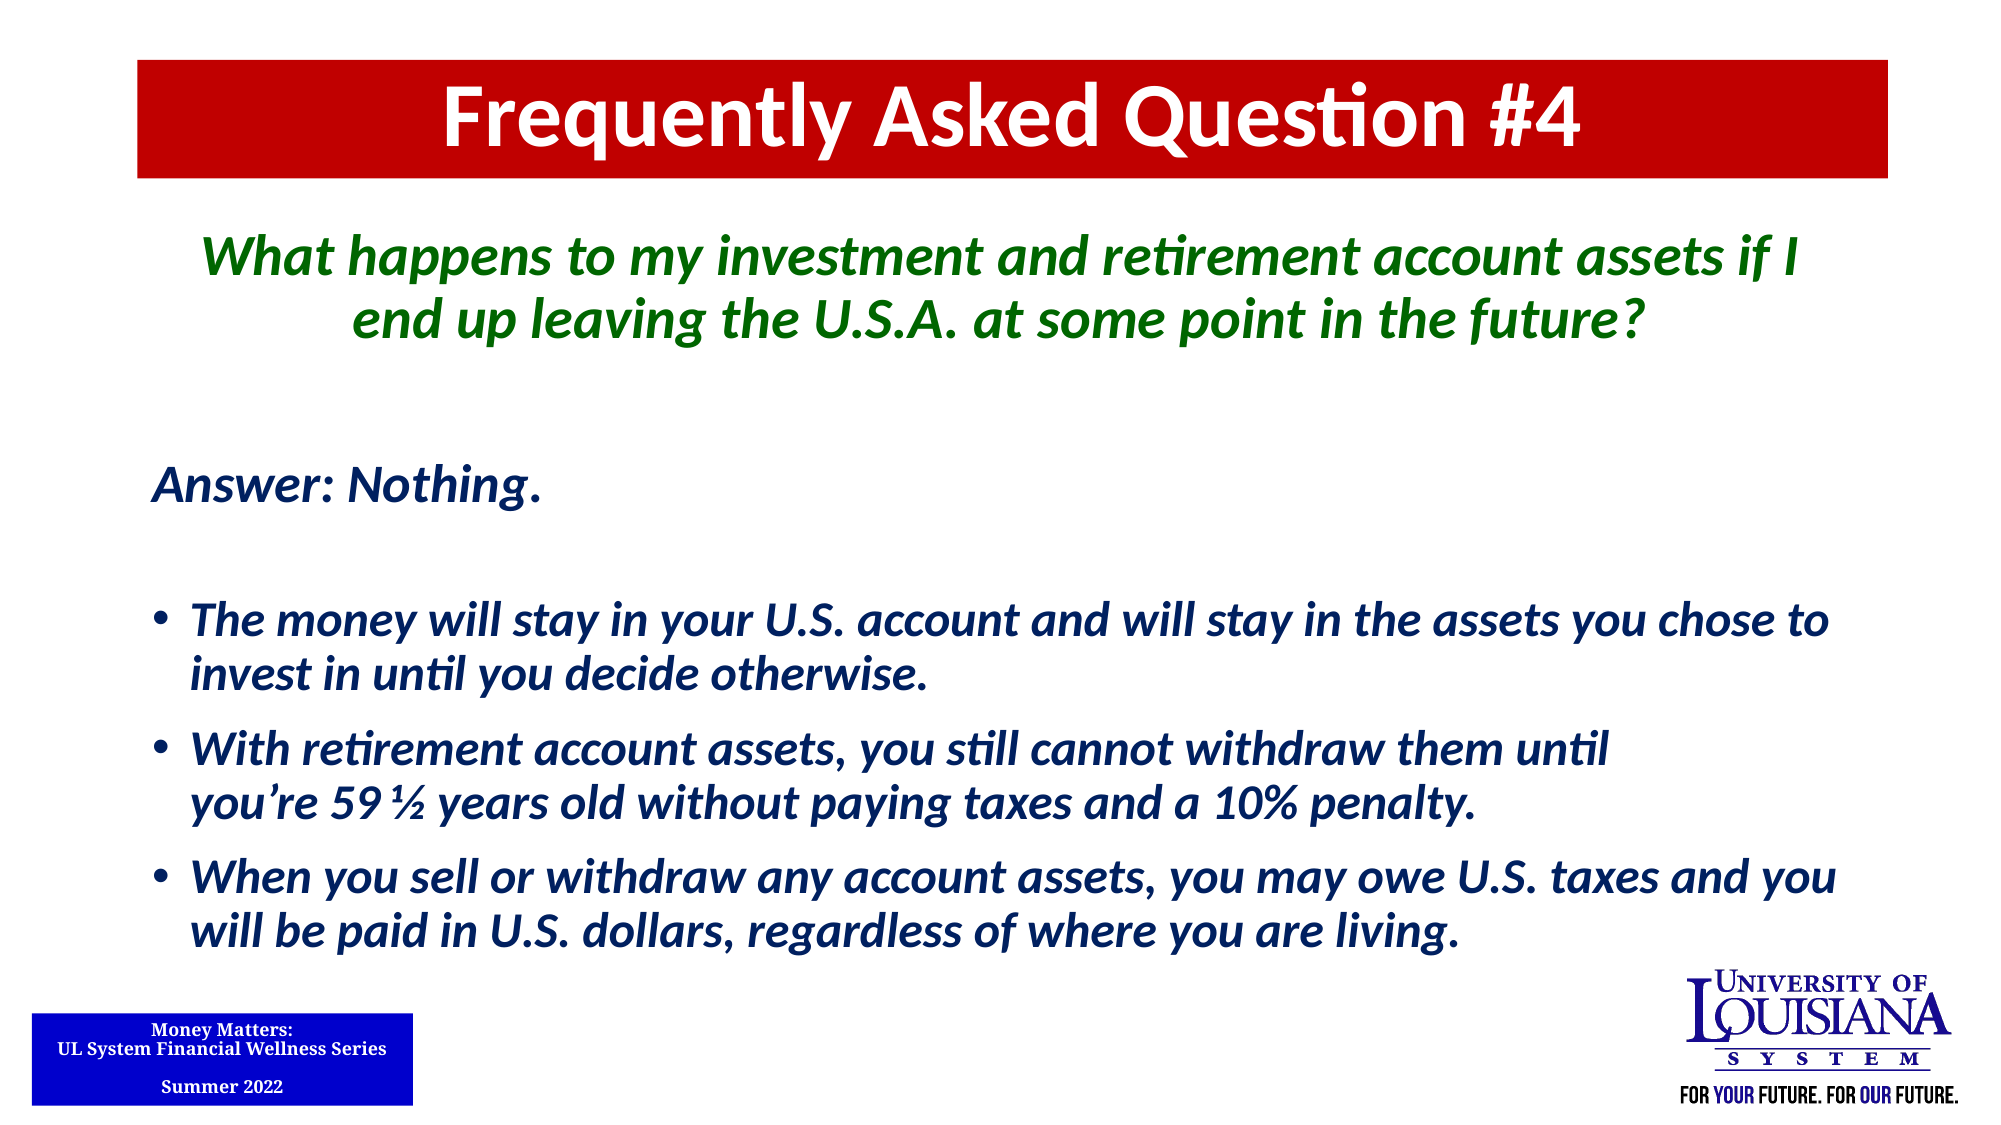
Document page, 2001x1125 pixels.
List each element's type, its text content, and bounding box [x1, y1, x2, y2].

text_box What happens to my investment and retirement account assets if I end up leaving the U.S.A. at some point in the future? Answer: Nothing. The money will stay in your U.S. account and will stay in the assets you chose to invest in until you decide otherwise. With retirement account assets, you still cannot withdraw them until you’re 59 ½ years old without paying taxes and a 10% penalty. When you sell or withdraw any account assets, you may owe U.S. taxes and you will be paid in U.S. dollars, regardless of where you are living. [137, 217, 1863, 1014]
picture [1655, 956, 1983, 1120]
text_box Frequently Asked Question #4 [137, 59, 1888, 179]
